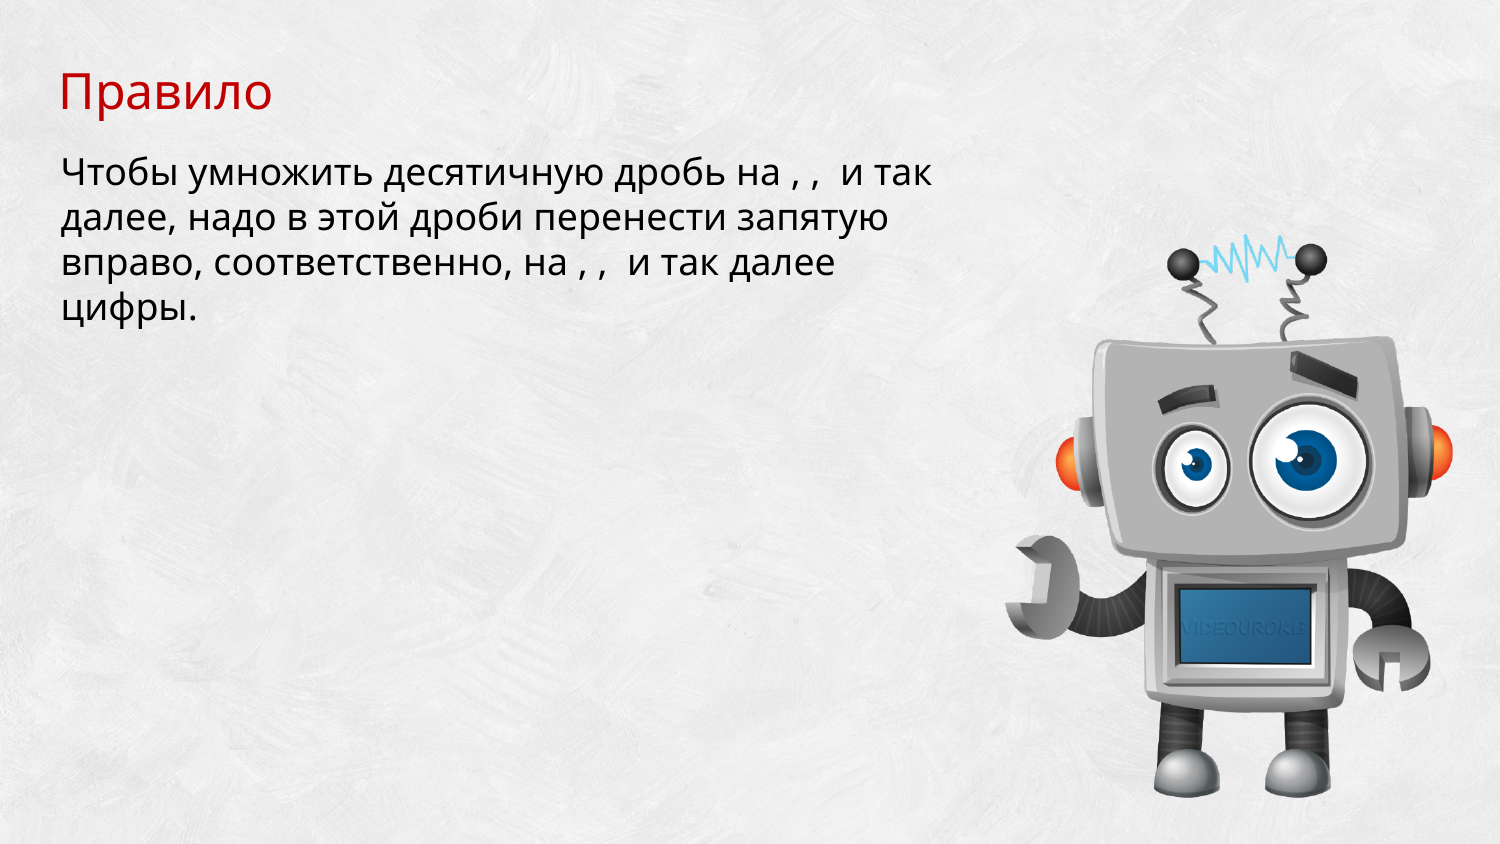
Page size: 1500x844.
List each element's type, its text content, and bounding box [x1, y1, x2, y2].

text_box Правило [58, 59, 962, 120]
picture [0, 0, 1500, 844]
